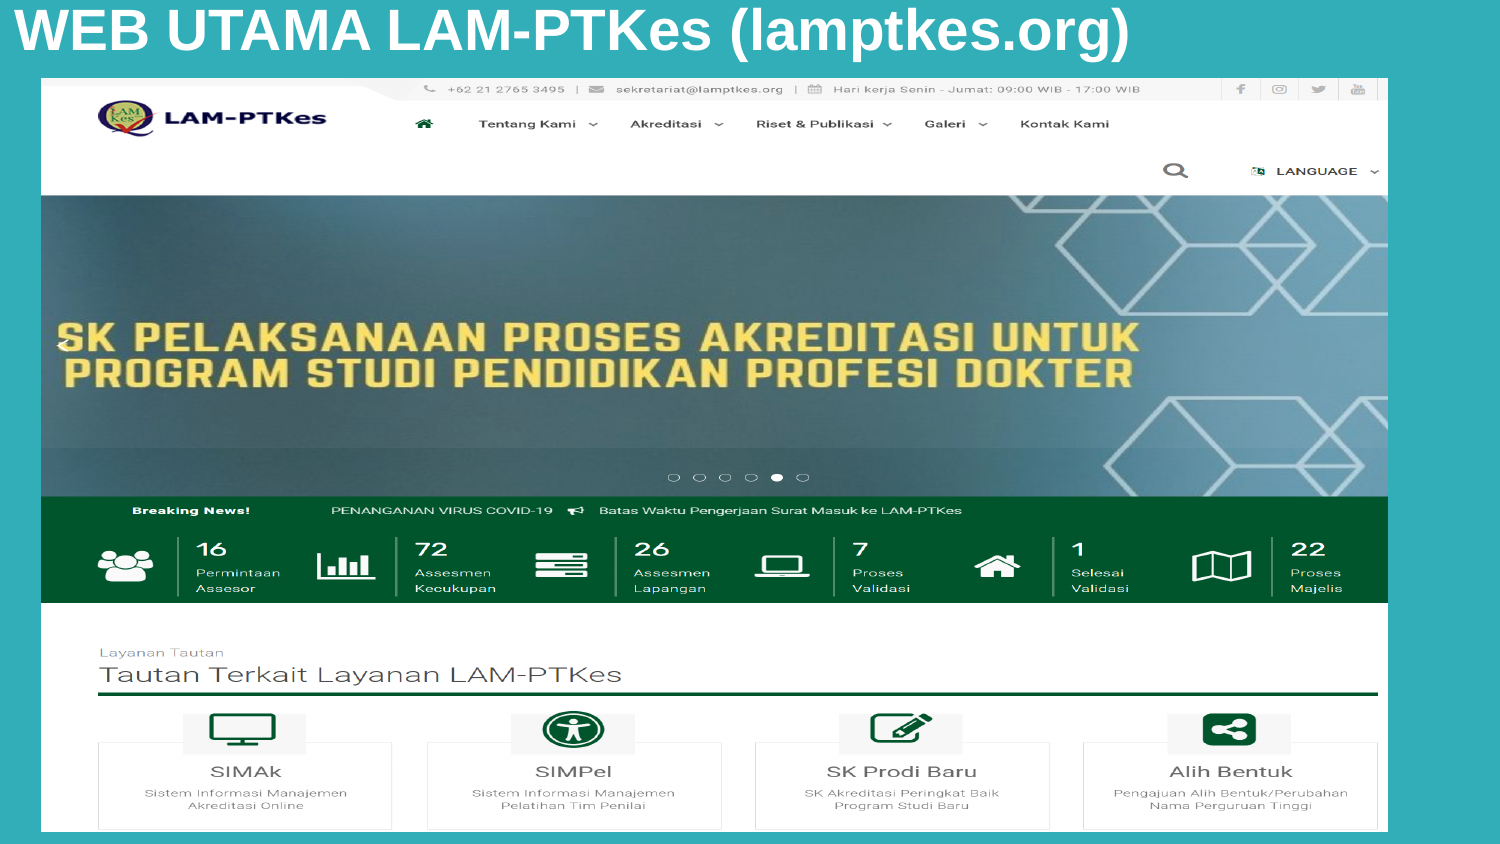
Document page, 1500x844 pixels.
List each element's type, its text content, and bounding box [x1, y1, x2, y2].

picture [41, 78, 1389, 832]
text_box WEB UTAMA LAM-PTKes (lamptkes.org) [0, 0, 1500, 80]
